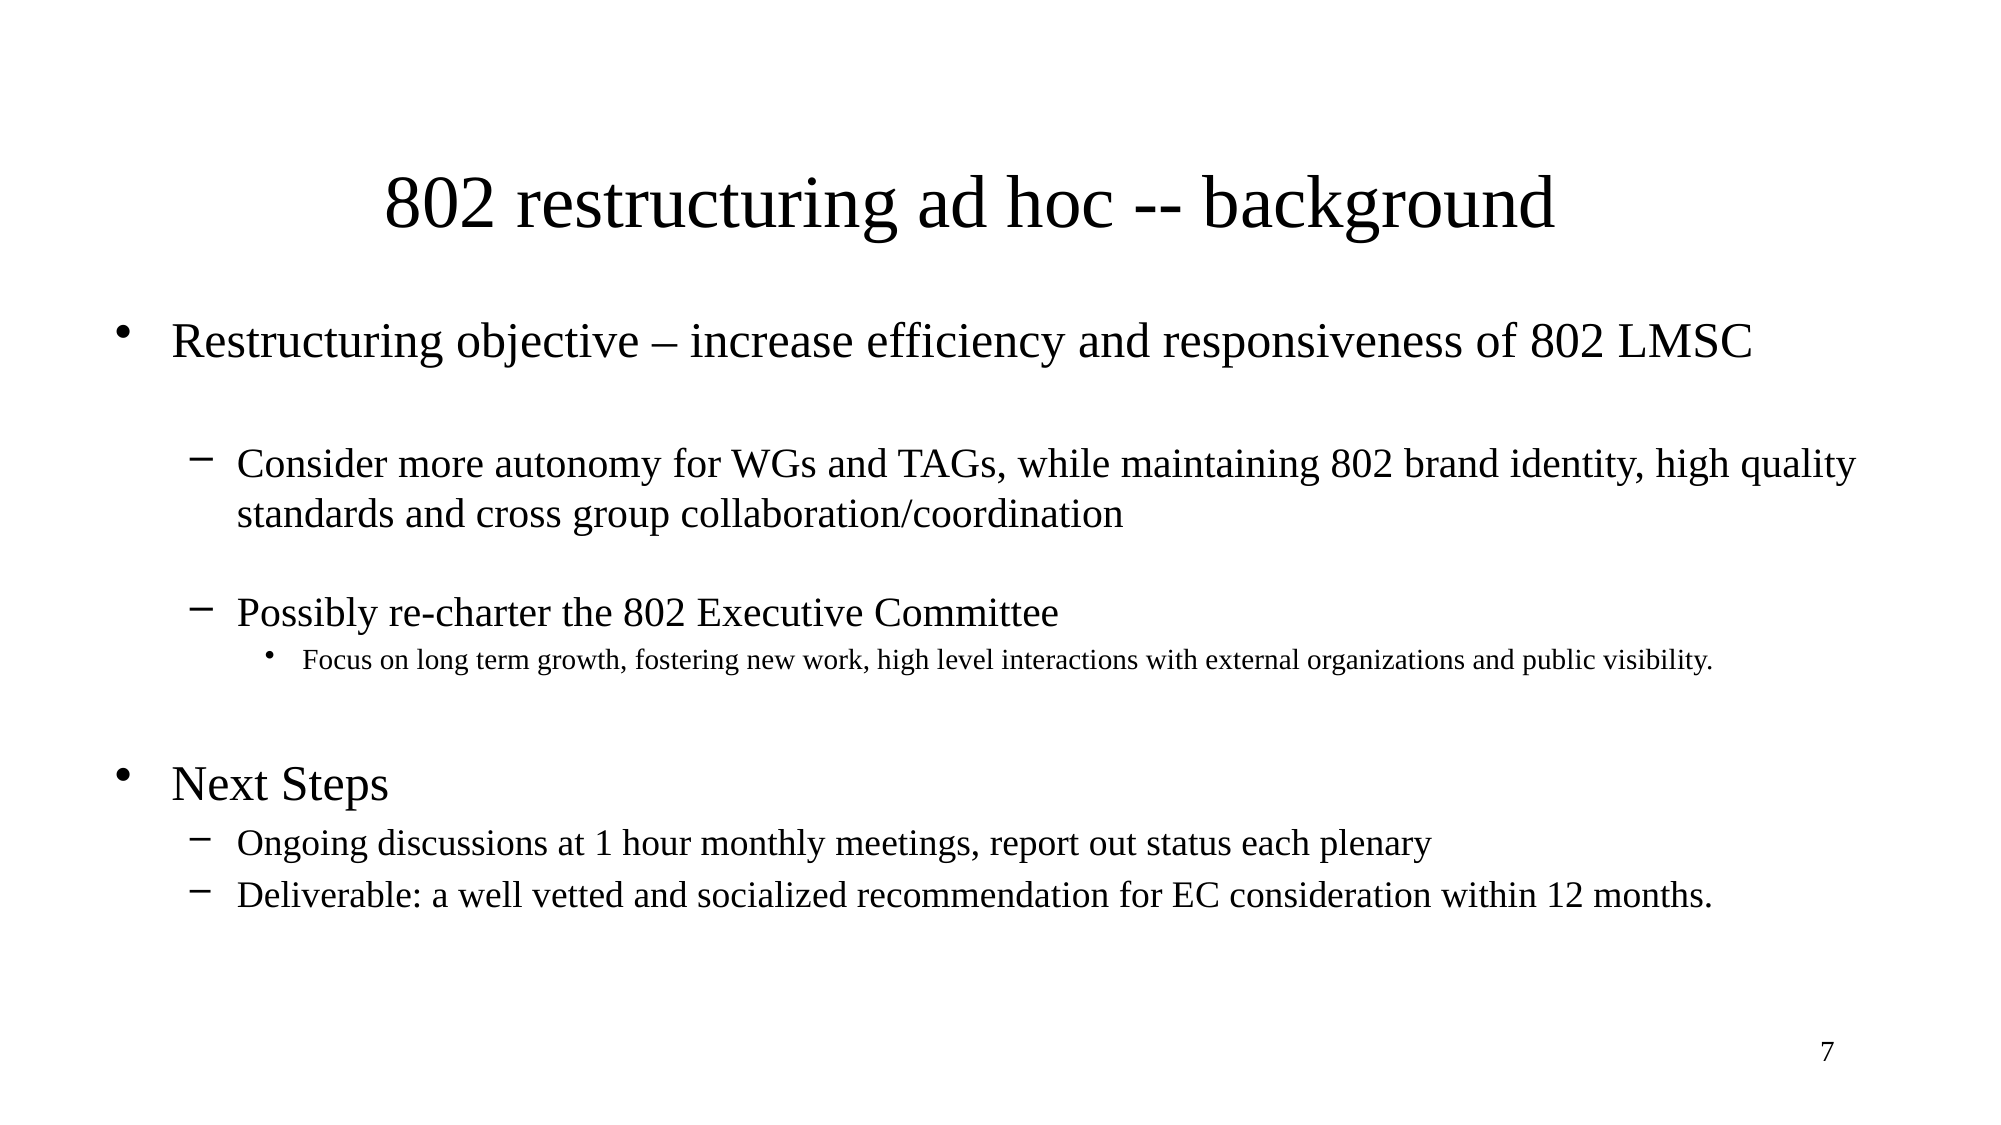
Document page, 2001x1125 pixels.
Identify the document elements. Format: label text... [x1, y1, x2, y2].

slide_number 7 [1433, 1024, 1851, 1101]
list Restructuring objective – increase efficiency and responsiveness of 802 LMSC Consider more autonomy for WGs and TAGs, while maintaining 802 brand identity, high quality standards and cross group collaboration/coordination Possibly re-charter the 802 Executive Committee Focus on long term growth, fostering new work, high level interactions with external organizations and public visibility. Next Steps Ongoing discussions at 1 hour monthly meetings, report out status each plenary Deliverable: a well vetted and socialized recommendation for EC consideration within 12 months. [99, 299, 1888, 1063]
title 802 restructuring ad hoc -- background [62, 99, 1901, 288]
